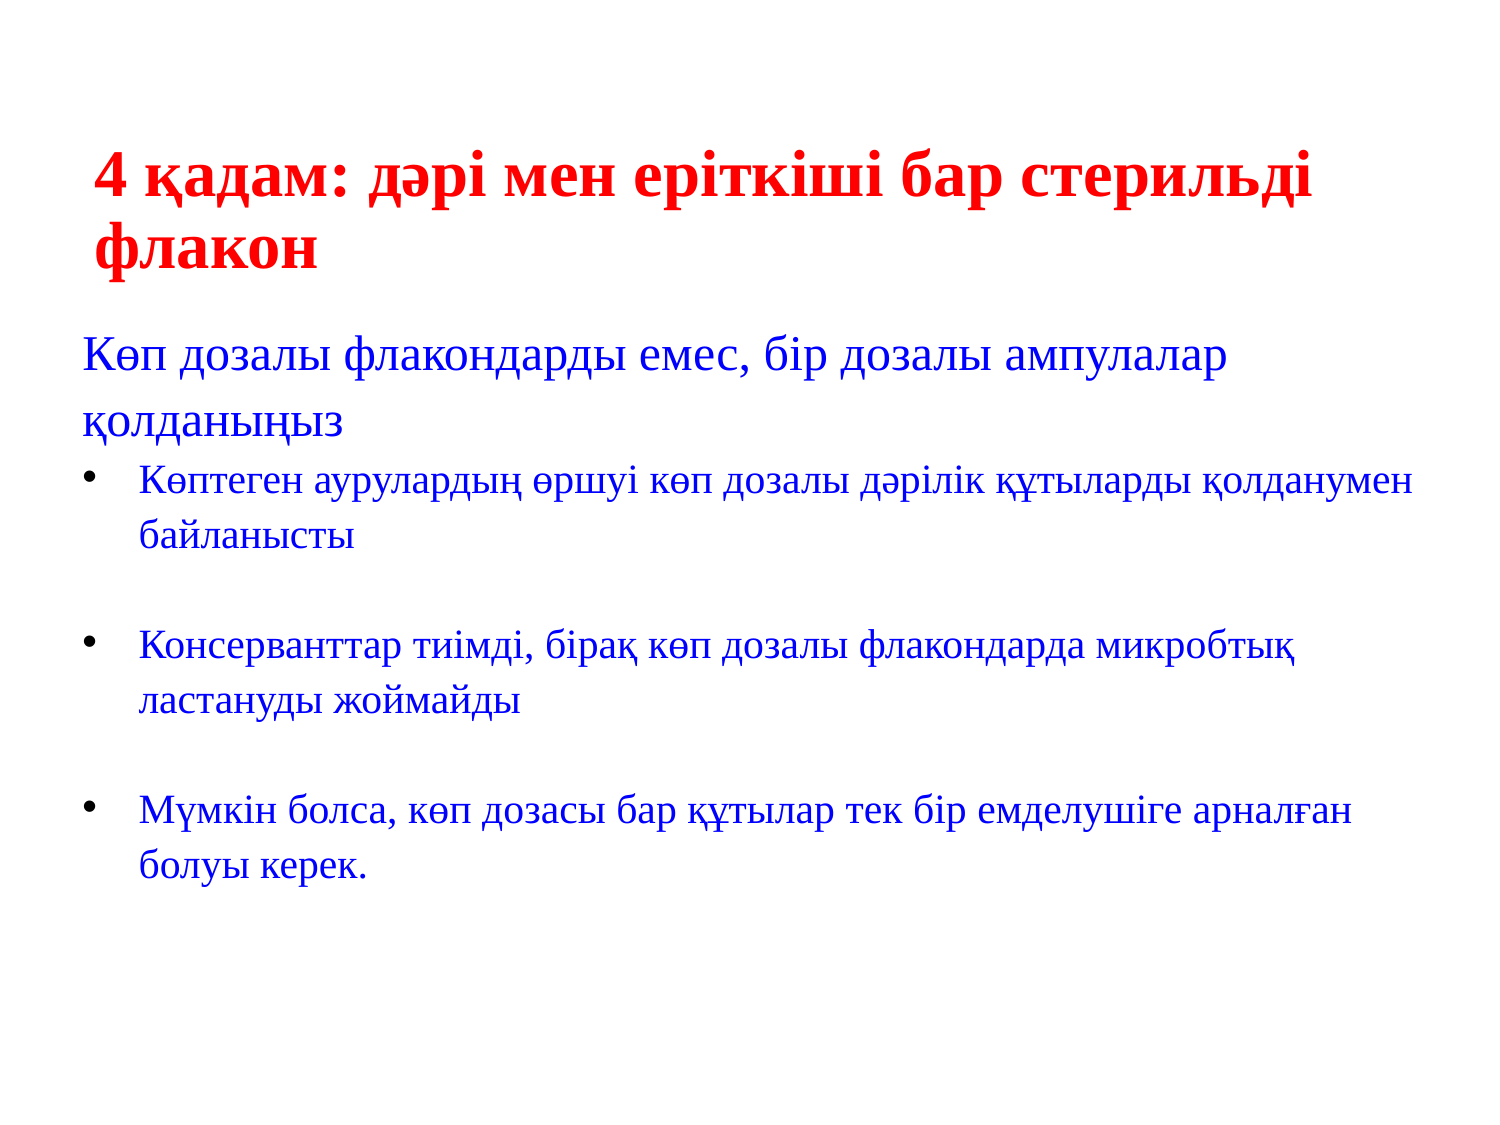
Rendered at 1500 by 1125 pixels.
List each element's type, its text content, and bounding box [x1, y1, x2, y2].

title 4 қадам: дәрі мен еріткіші бар стерильді флакон [91, 66, 1500, 283]
list Көп дозалы флакондарды емес, бір дозалы ампулалар қолданыңыз Көптеген аурулардың өршуі көп дозалы дәрілік құтыларды қолданумен байланысты Консерванттар тиімді, бірақ көп дозалы флакондарда микробтық ластануды жоймайды Мүмкін болса, көп дозасы бар құтылар тек бір емделушіге арналған болуы керек. [79, 314, 1454, 1040]
